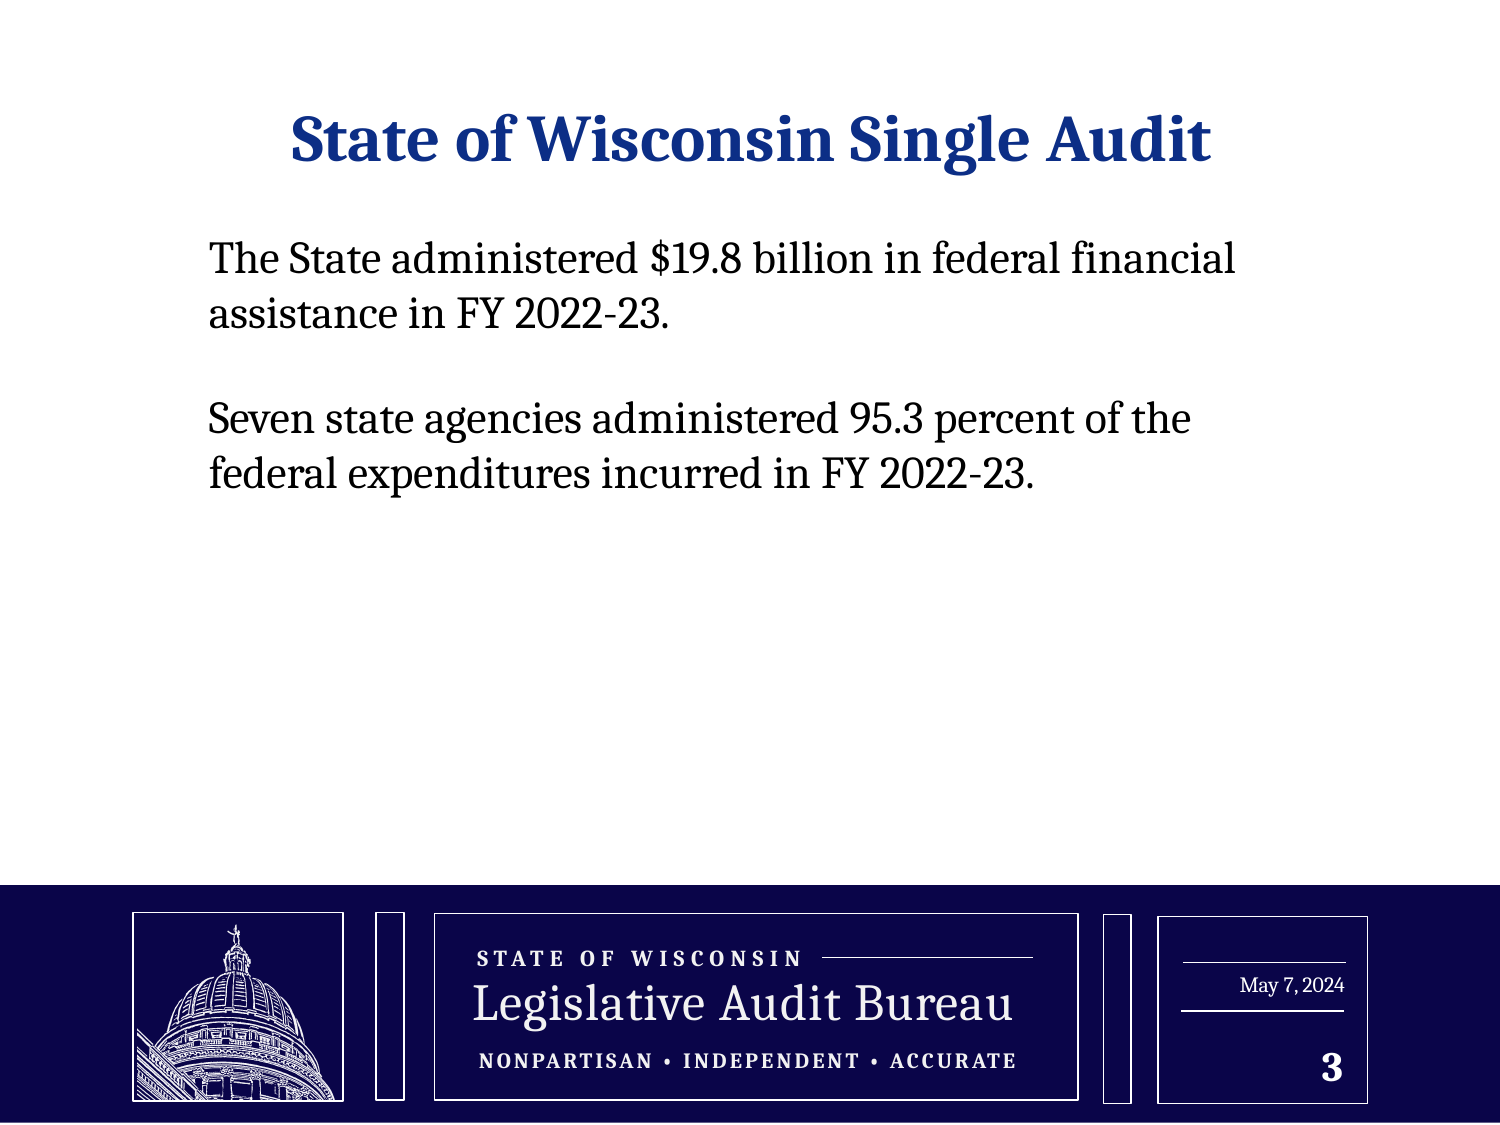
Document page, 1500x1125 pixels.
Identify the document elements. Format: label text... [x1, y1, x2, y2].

title State of Wisconsin Single Audit [0, 0, 1500, 263]
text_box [0, 884, 1500, 1123]
subtitle The State administered $19.8 billion in federal financial assistance in FY 2022-23. Seven state agencies administered 95.3 percent of the federal expenditures incurred in FY 2022-23. [193, 220, 1307, 883]
